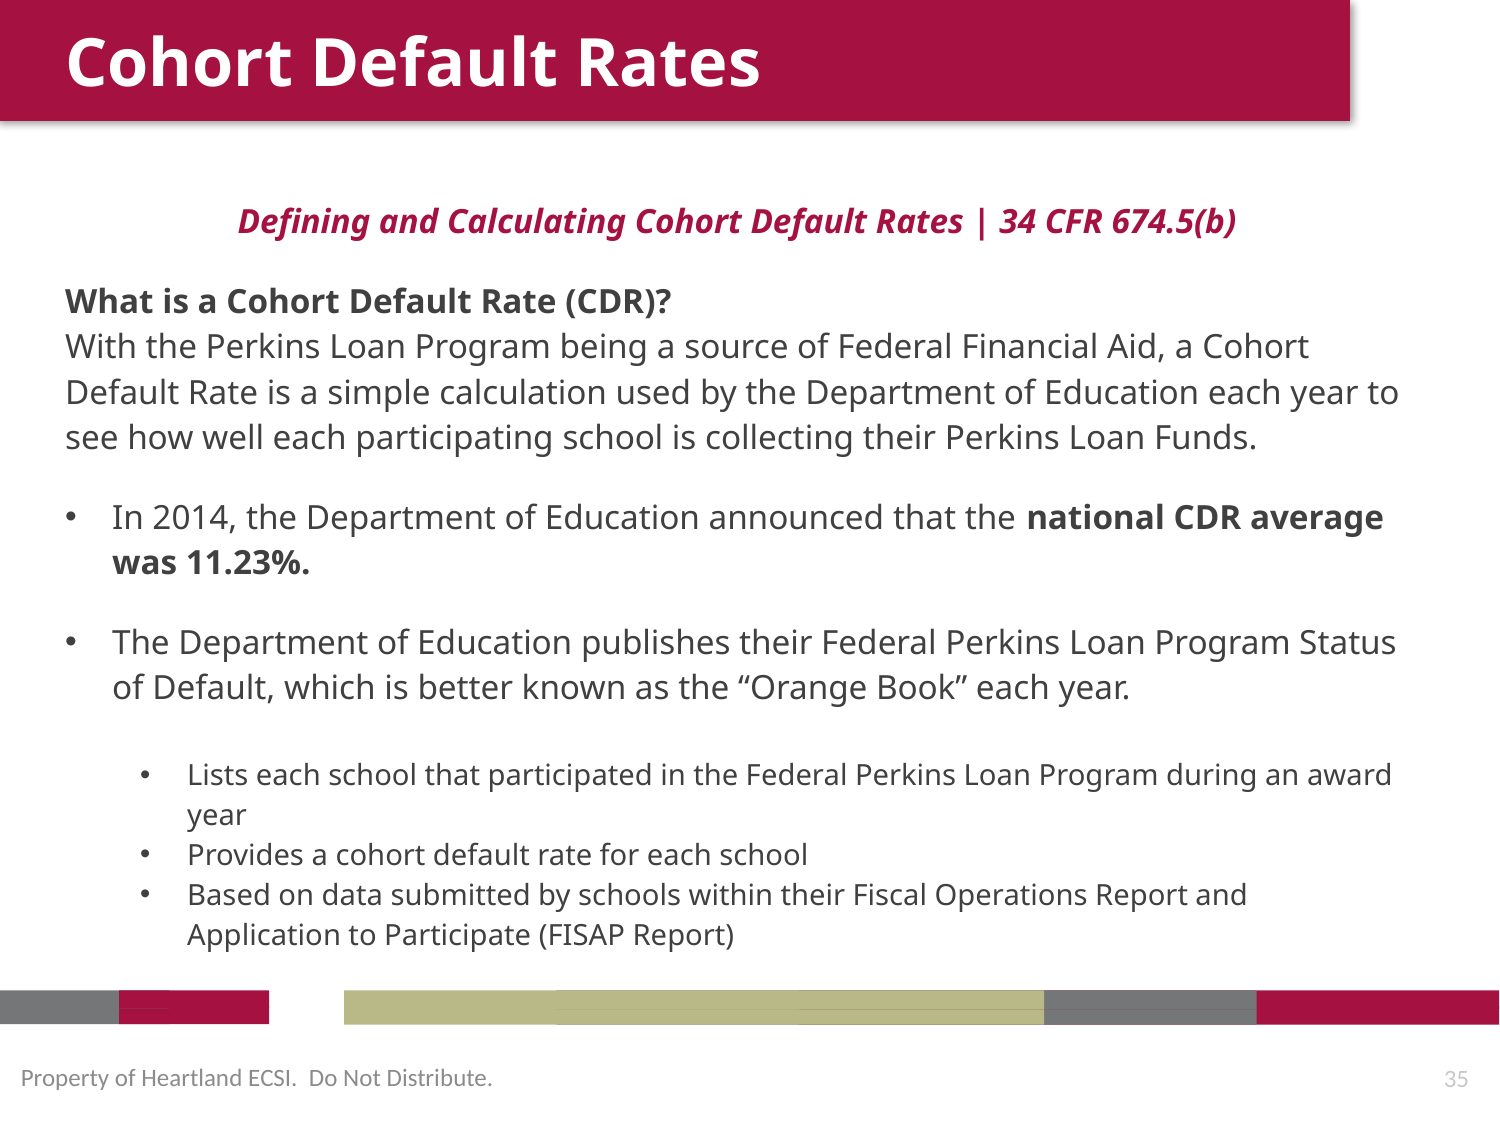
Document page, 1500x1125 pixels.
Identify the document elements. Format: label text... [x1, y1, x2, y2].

slide_number 35 [1134, 1047, 1485, 1108]
text_box Defining and Calculating Cohort Default Rates | 34 CFR 674.5(b) What is a Cohort Default Rate (CDR)? With the Perkins Loan Program being a source of Federal Financial Aid, a Cohort Default Rate is a simple calculation used by the Department of Education each year to see how well each participating school is collecting their Perkins Loan Funds. In 2014, the Department of Education announced that the national CDR average was 11.23%. The Department of Education publishes their Federal Perkins Loan Program Status of Default, which is better known as the “Orange Book” each year. Lists each school that participated in the Federal Perkins Loan Program during an award year Provides a cohort default rate for each school Based on data submitted by schools within their Fiscal Operations Report and Application to Participate (FISAP Report) [50, 187, 1425, 959]
text_box Cohort Default Rates [50, 12, 1294, 108]
text_box Property of Heartland ECSI. Do Not Distribute. [5, 1046, 575, 1107]
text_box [0, 990, 1500, 1010]
